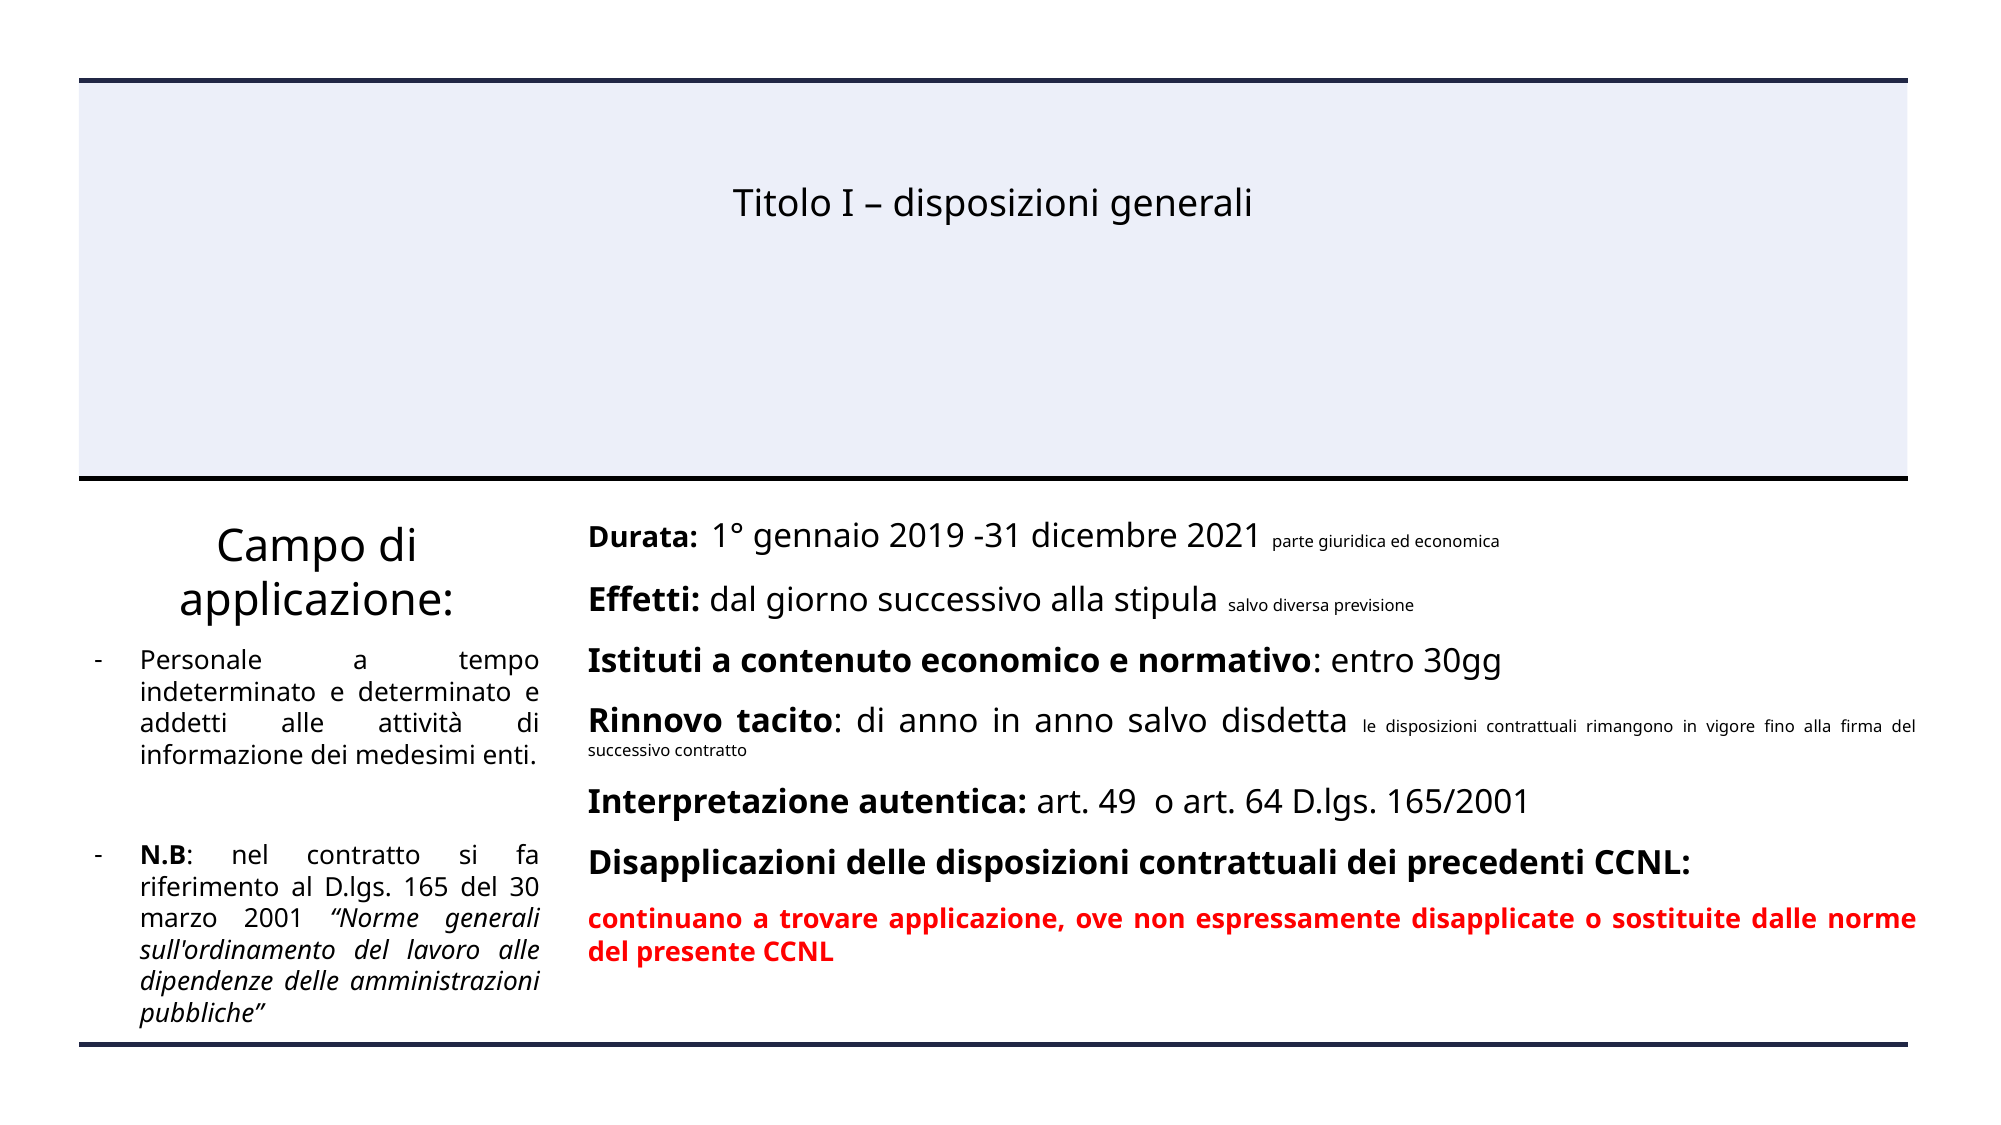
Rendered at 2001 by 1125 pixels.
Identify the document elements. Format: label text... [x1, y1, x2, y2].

list Campo di applicazione: Personale a tempo indeterminato e determinato e addetti alle attività di informazione dei medesimi enti. N.B: nel contratto si fa riferimento al D.lgs. 165 del 30 marzo 2001 “Norme generali sull'ordinamento del lavoro alle dipendenze delle amministrazioni pubbliche” [79, 509, 555, 1051]
title Titolo I – disposizioni generali [79, 160, 1908, 243]
list Durata: 1° gennaio 2019 -31 dicembre 2021 parte giuridica ed economica Effetti: dal giorno successivo alla stipula salvo diversa previsione Istituti a contenuto economico e normativo: entro 30gg Rinnovo tacito: di anno in anno salvo disdetta le disposizioni contrattuali rimangono in vigore fino alla firma del successivo contratto Interpretazione autentica: art. 49 o art. 64 D.lgs. 165/2001 Disapplicazioni delle disposizioni contrattuali dei precedenti CCNL: continuano a trovare applicazione, ove non espressamente disapplicate o sostituite dalle norme del presente CCNL [572, 489, 1932, 1032]
